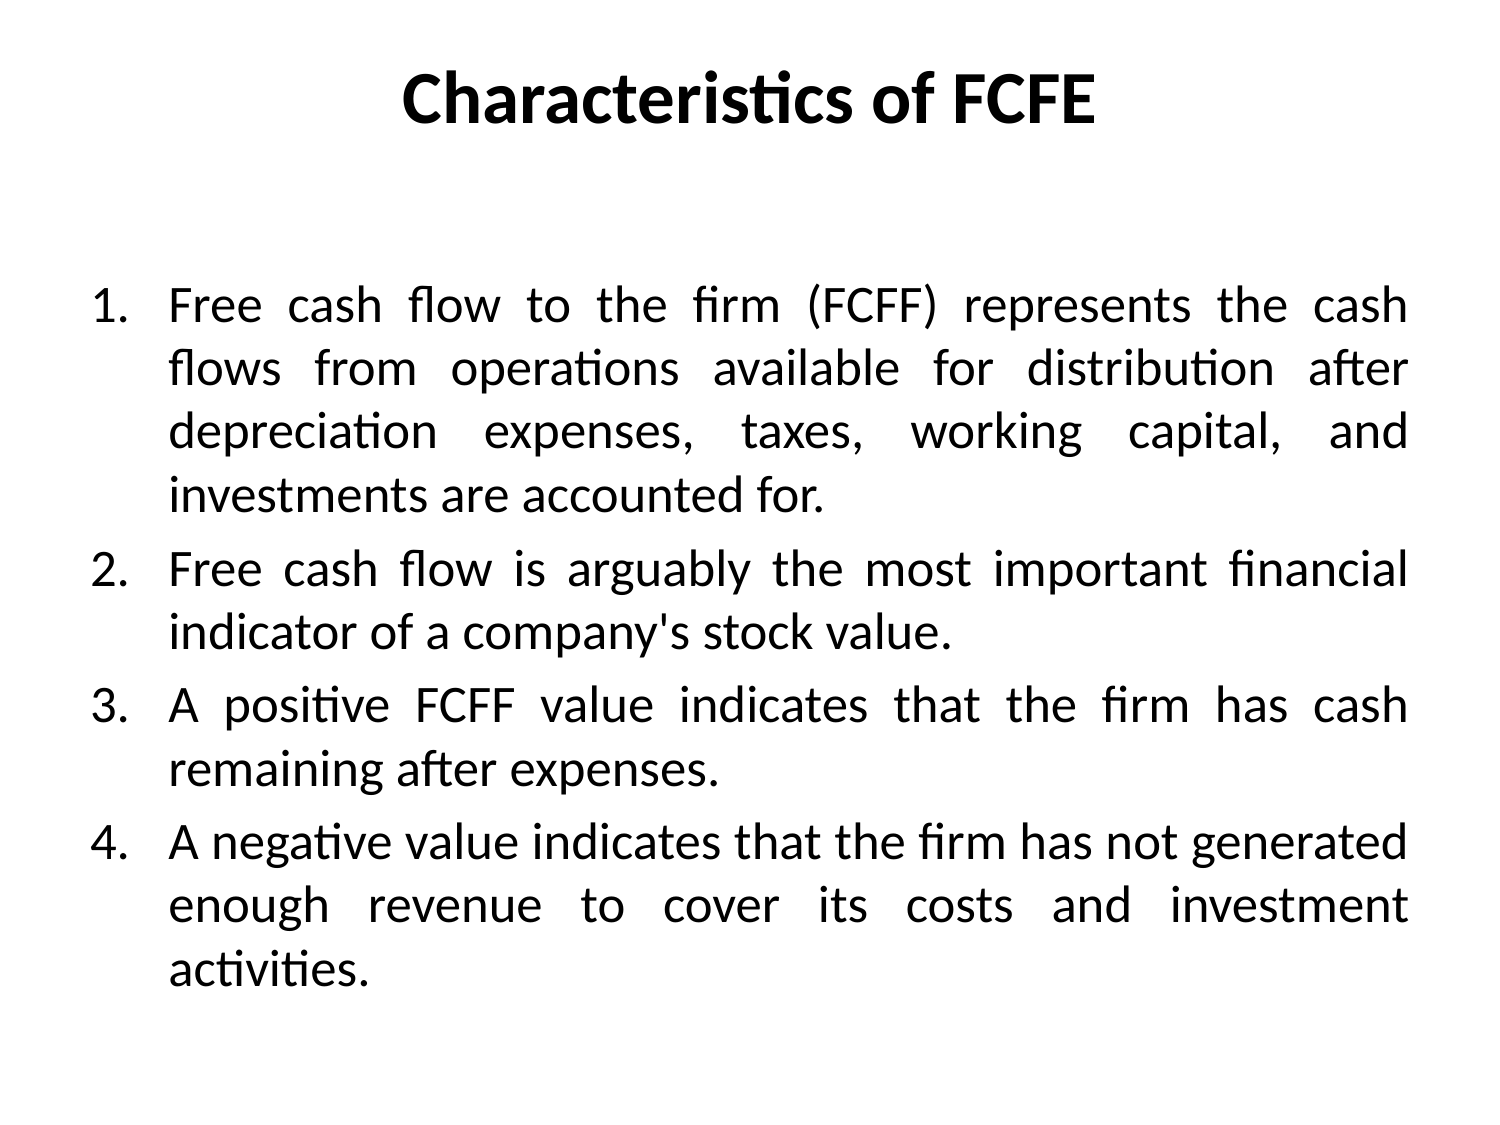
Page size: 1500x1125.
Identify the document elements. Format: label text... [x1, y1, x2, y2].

list Free cash flow to the firm (FCFF) represents the cash flows from operations available for distribution after depreciation expenses, taxes, working capital, and investments are accounted for. Free cash flow is arguably the most important financial indicator of a company's stock value. A positive FCFF value indicates that the firm has cash remaining after expenses. A negative value indicates that the firm has not generated enough revenue to cover its costs and investment activities. [75, 262, 1425, 1005]
title Characteristics of FCFE [75, 45, 1425, 233]
